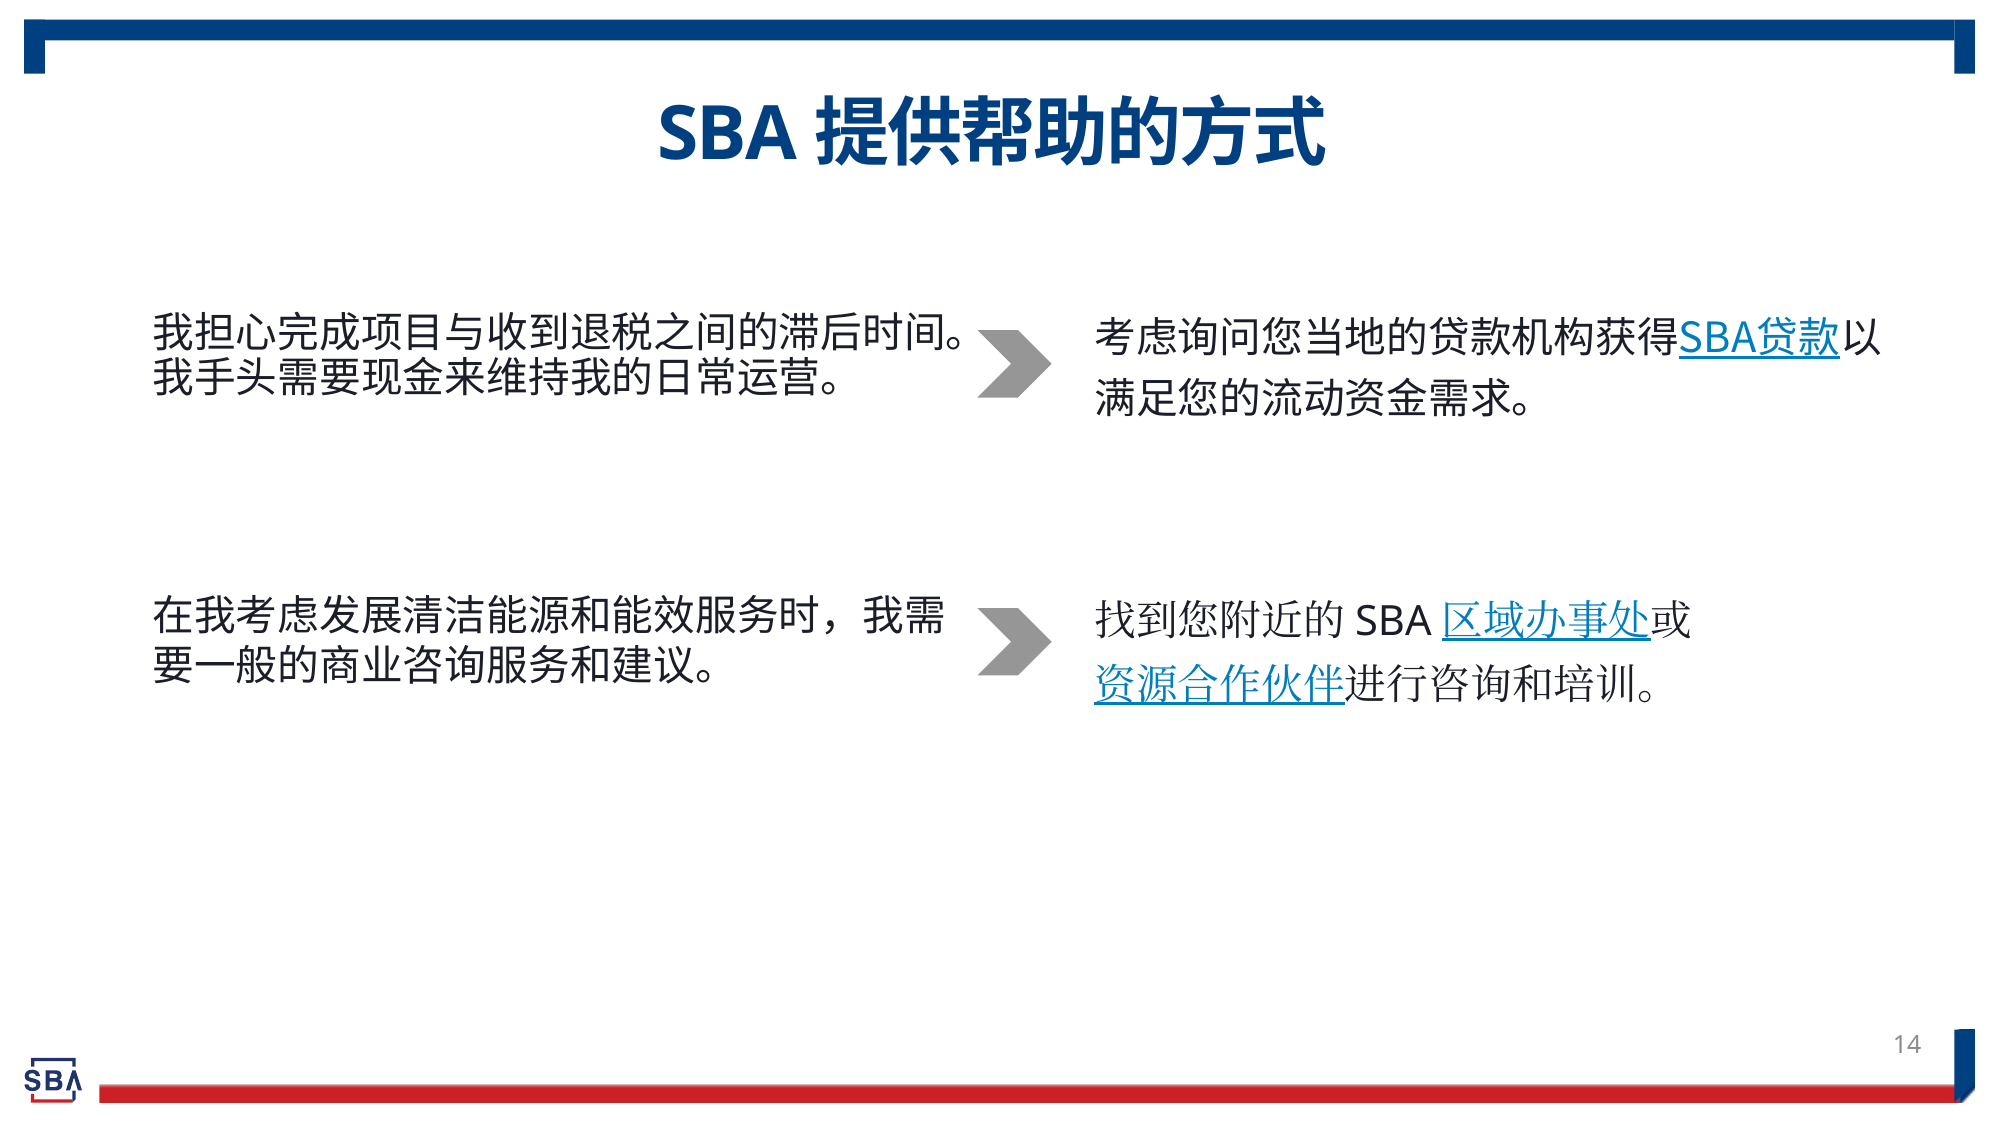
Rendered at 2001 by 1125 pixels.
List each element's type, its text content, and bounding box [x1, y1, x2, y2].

text_box 在我考虑发展清洁能源和能效服务时，我需要一般的商业咨询服务和建议。 [137, 581, 962, 732]
slide_number 14 [1486, 1016, 1937, 1076]
text_box [974, 329, 1054, 399]
text_box 考虑询问您当地的贷款机构获得SBA贷款以满足您的流动资金需求。 [1079, 303, 1904, 454]
title SBA提供帮助的方式 [137, 87, 1863, 186]
text_box 找到您附近的SBA区域办事处或资源合作伙伴进行咨询和培训。 [1079, 581, 1904, 732]
text_box [974, 606, 1054, 677]
list 我担心完成项目与收到退税之间的滞后时间。我手头需要现金来维持我的日常运营。 [137, 303, 962, 454]
